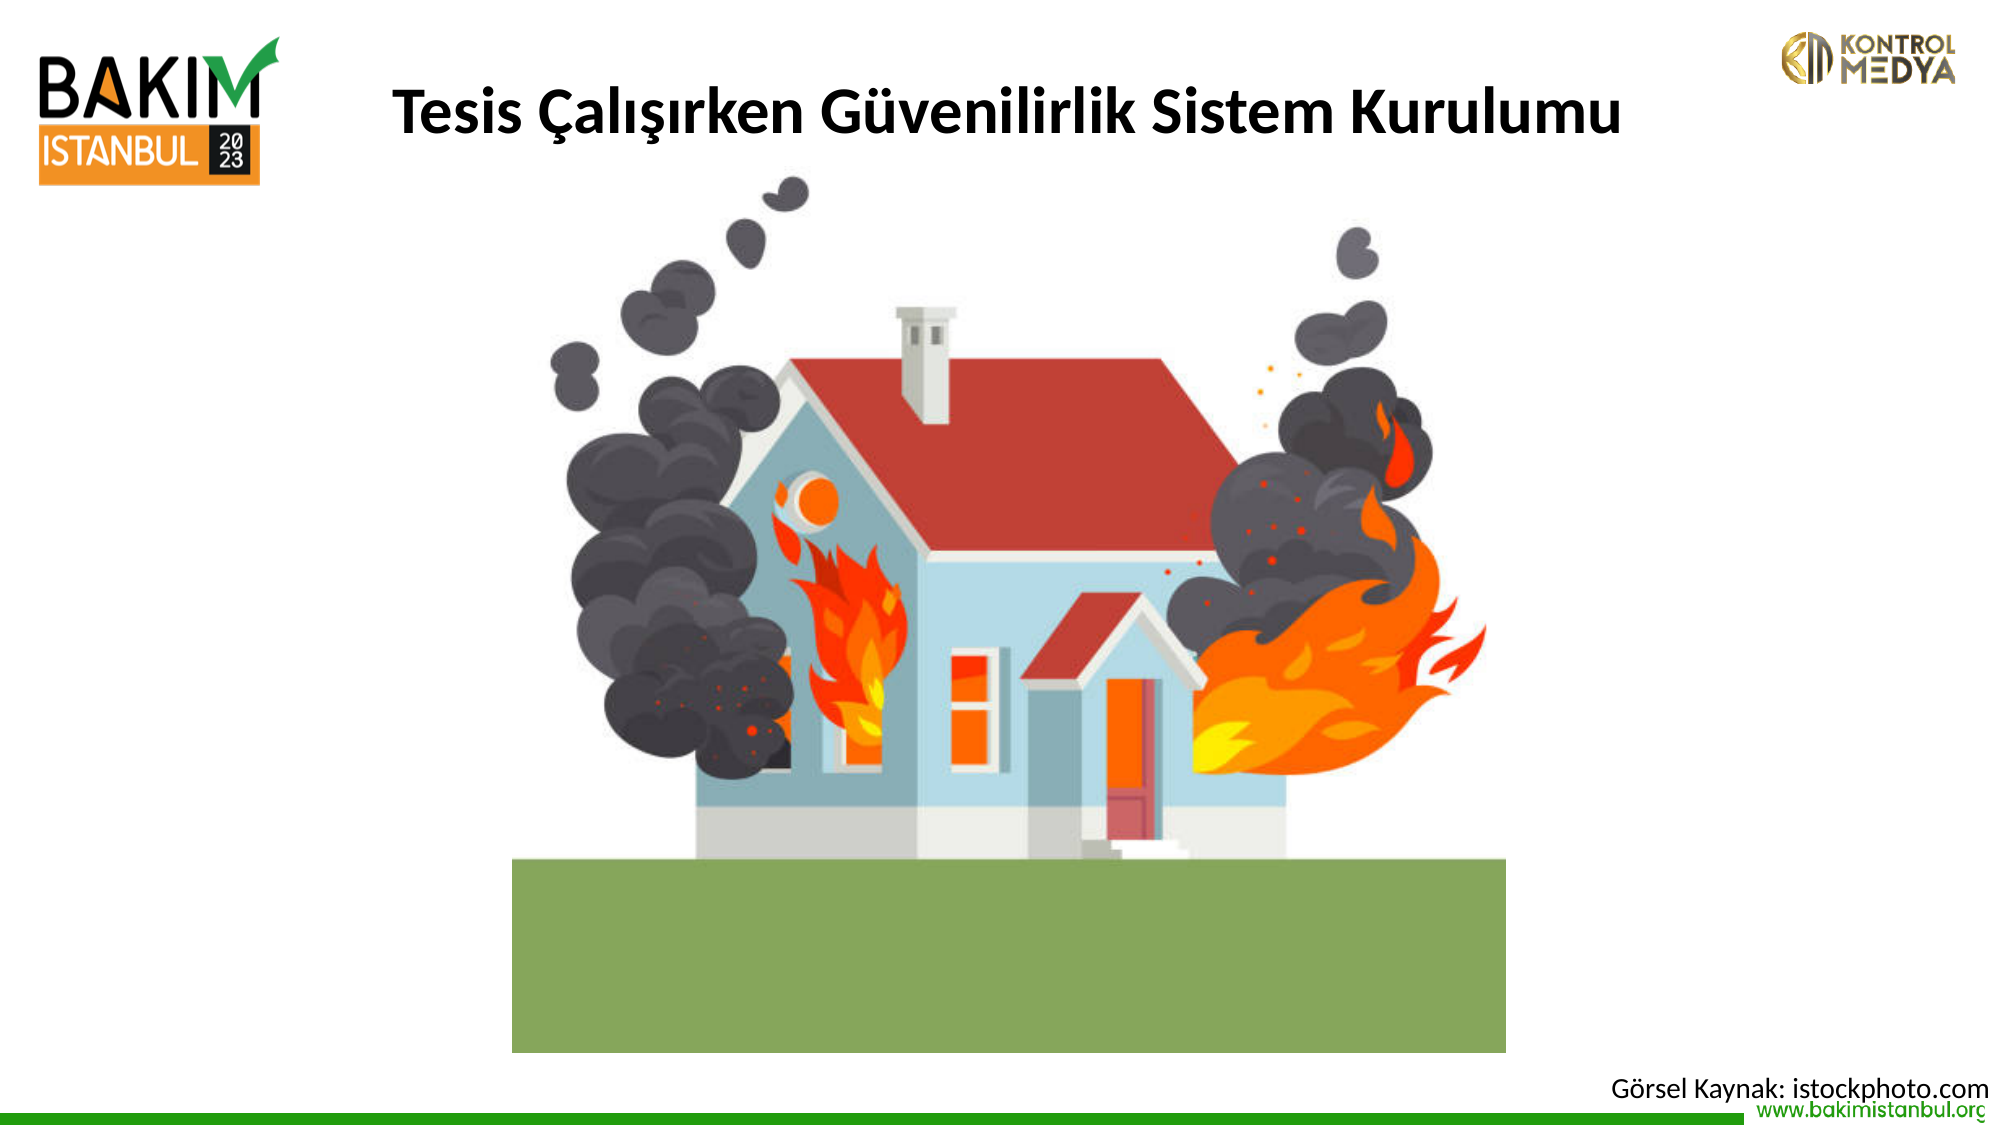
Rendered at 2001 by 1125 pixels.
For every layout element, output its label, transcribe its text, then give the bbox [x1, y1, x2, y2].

text_box Görsel Kaynak: istockphoto.com [1596, 1062, 2000, 1113]
picture [0, 1100, 1985, 1125]
picture [1781, 32, 1956, 84]
text_box Tesis Çalışırken Güvenilirlik Sistem Kurulumu [377, 58, 1641, 154]
picture [0, 0, 304, 337]
picture [512, 166, 1506, 1053]
